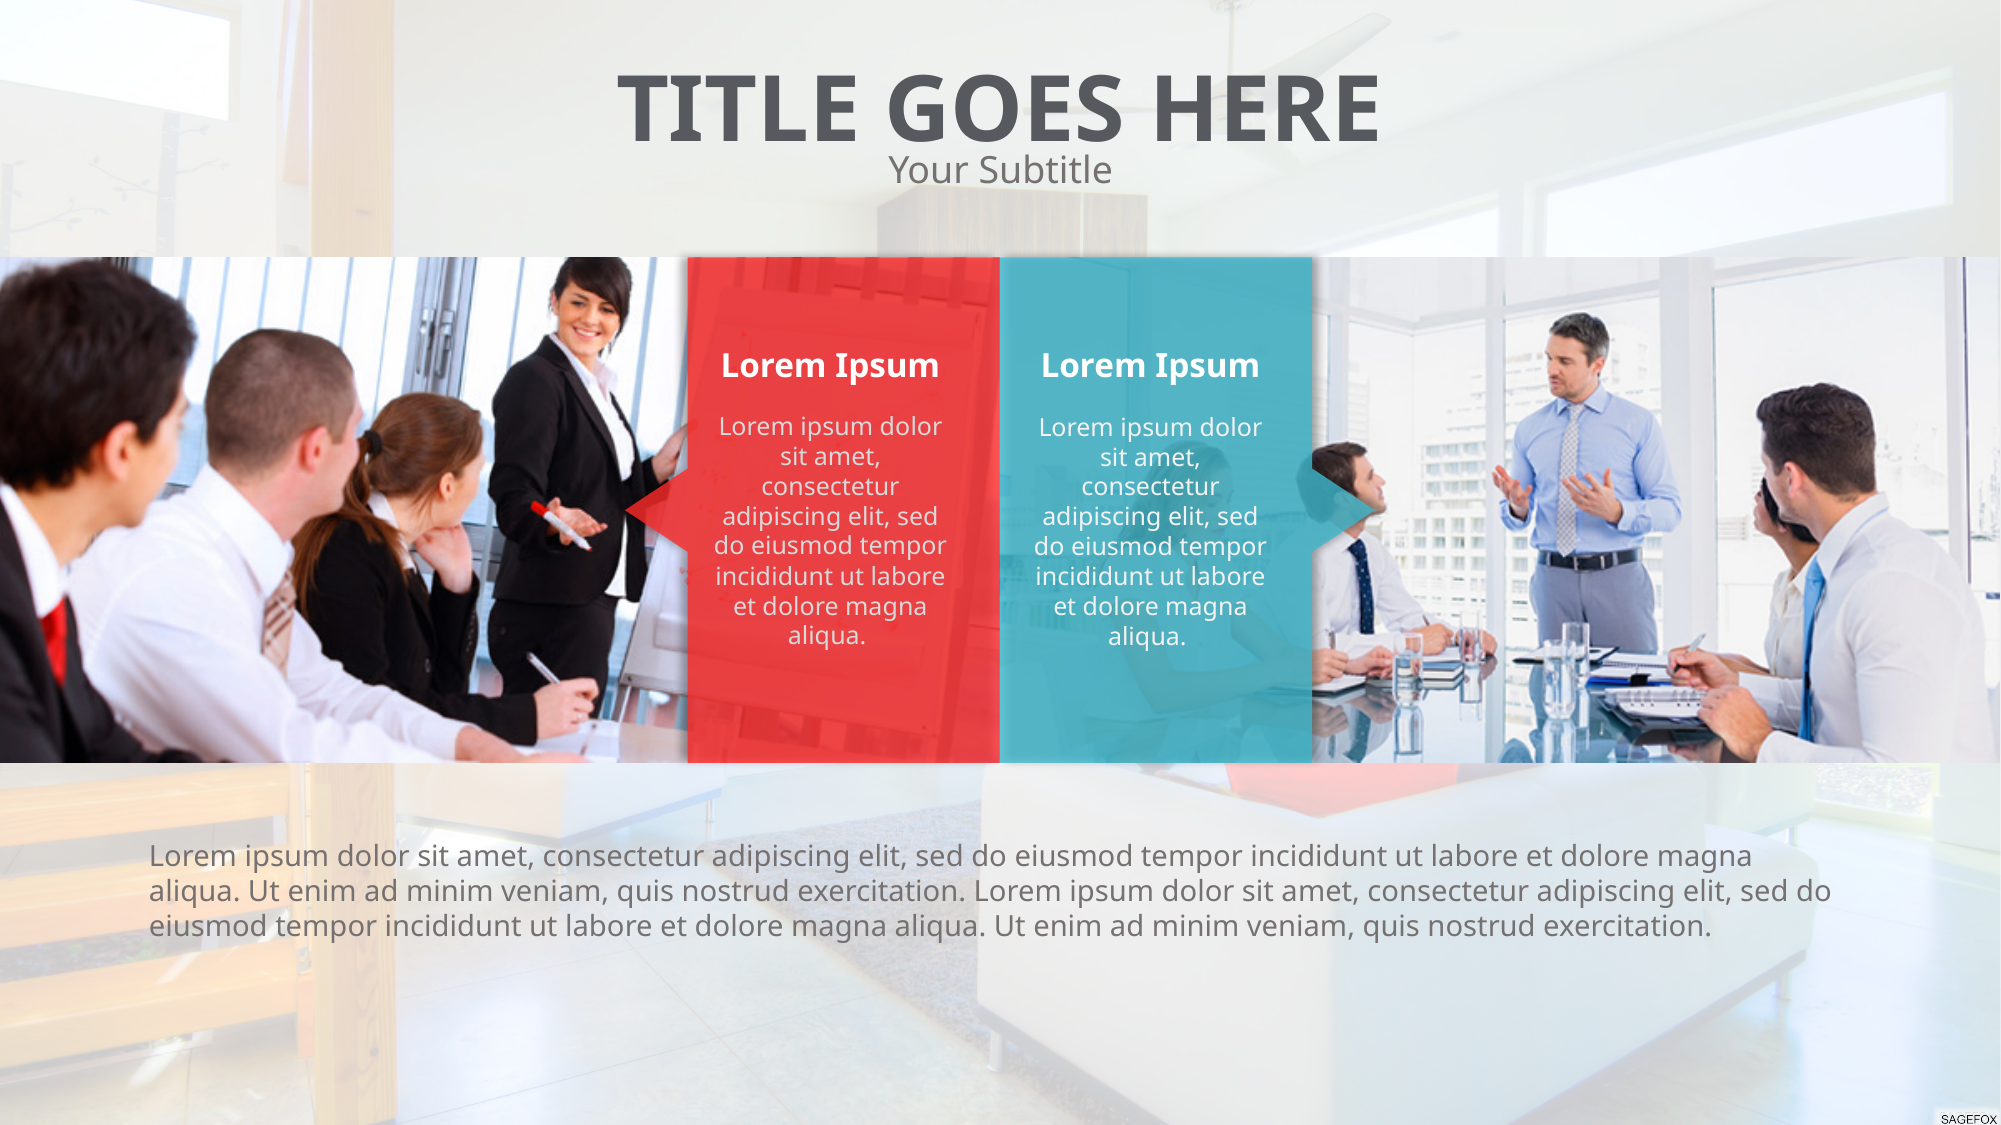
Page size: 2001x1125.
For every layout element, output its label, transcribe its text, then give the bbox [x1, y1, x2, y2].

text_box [708, 342, 953, 593]
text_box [548, 42, 1452, 199]
text_box [1324, 256, 2000, 764]
picture [1938, 1114, 1999, 1125]
text_box Lorem ipsum dolor sit amet, consectetur adipiscing elit, sed do eiusmod tempor incididunt ut labore et dolore magna aliqua. Ut enim ad minim veniam, quis nostrud exercitation. Lorem ipsum dolor sit amet, consectetur adipiscing elit, sed do eiusmod tempor incididunt ut labore et dolore magna aliqua. Ut enim ad minim veniam, quis nostrud exercitation. [134, 830, 1866, 950]
text_box [0, 256, 675, 764]
text_box [998, 256, 1377, 765]
text_box [622, 256, 998, 765]
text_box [1029, 343, 1273, 593]
